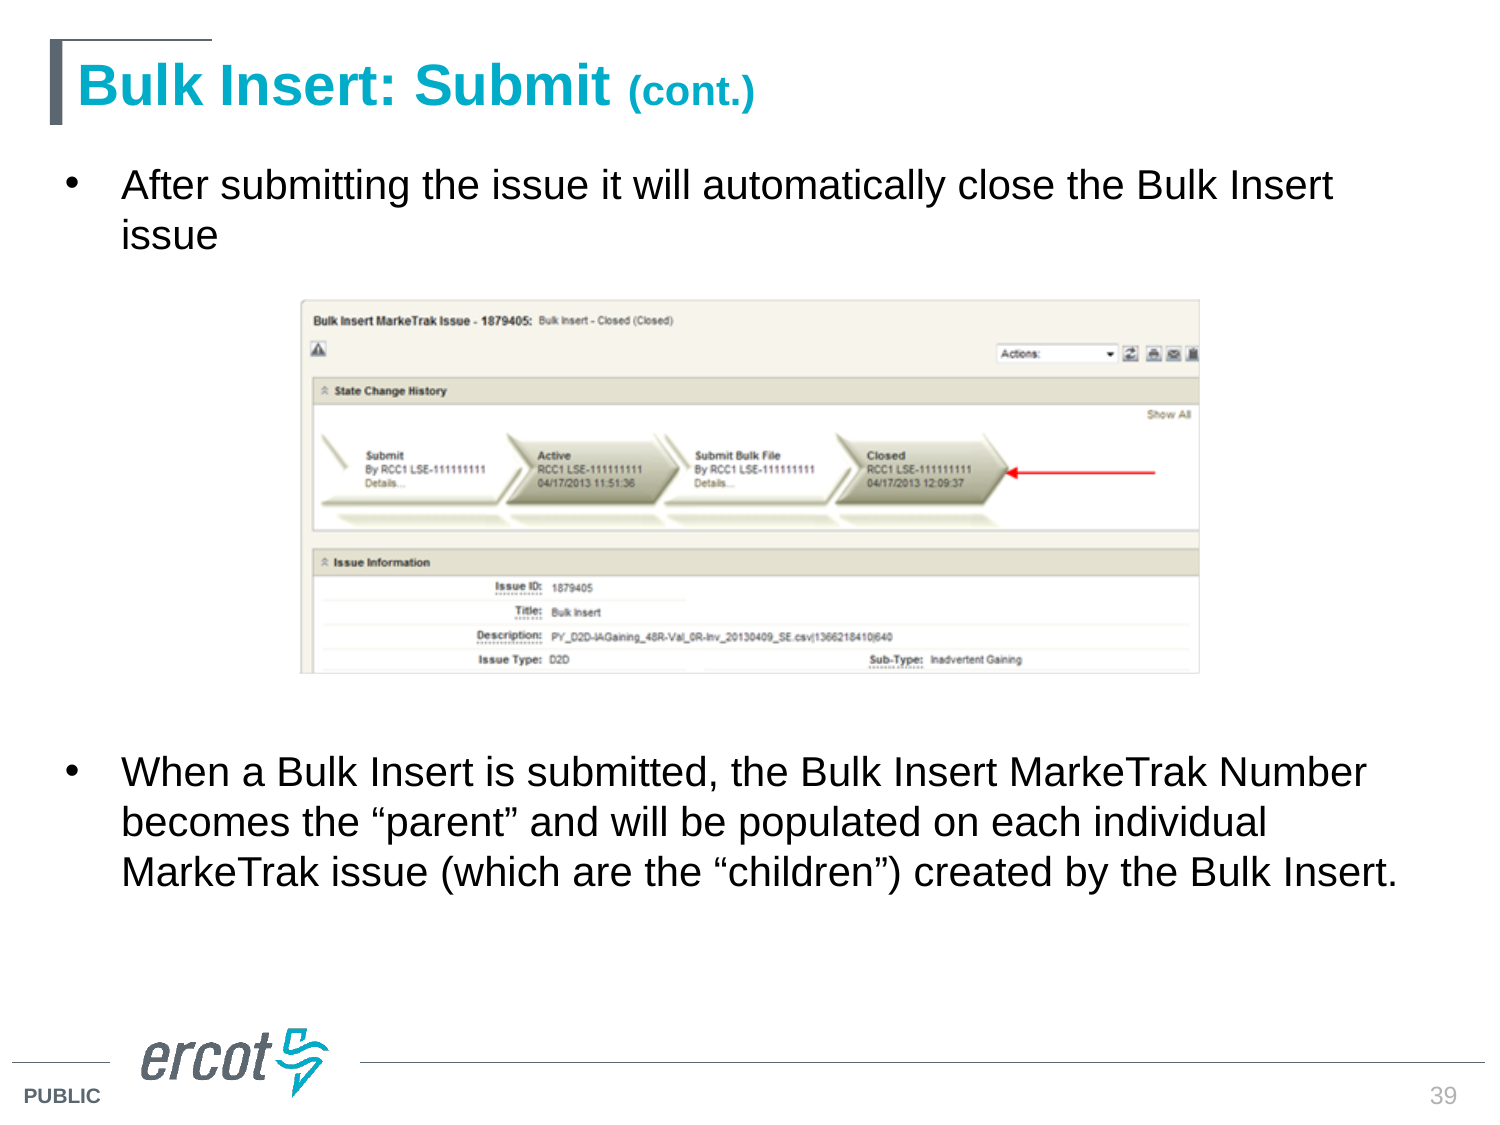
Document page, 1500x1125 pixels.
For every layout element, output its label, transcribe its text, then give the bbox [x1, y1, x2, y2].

slide_number 39 [1400, 1076, 1488, 1113]
picture [137, 1024, 332, 1100]
title Bulk Insert: Submit (cont.) [62, 39, 1450, 125]
picture [298, 299, 1201, 676]
list After submitting the issue it will automatically close the Bulk Insert issue [50, 149, 1450, 275]
text_box When a Bulk Insert is submitted, the Bulk Insert MarkeTrak Number becomes the “parent” and will be populated on each individual MarkeTrak issue (which are the “children”) created by the Bulk Insert. [50, 737, 1450, 914]
